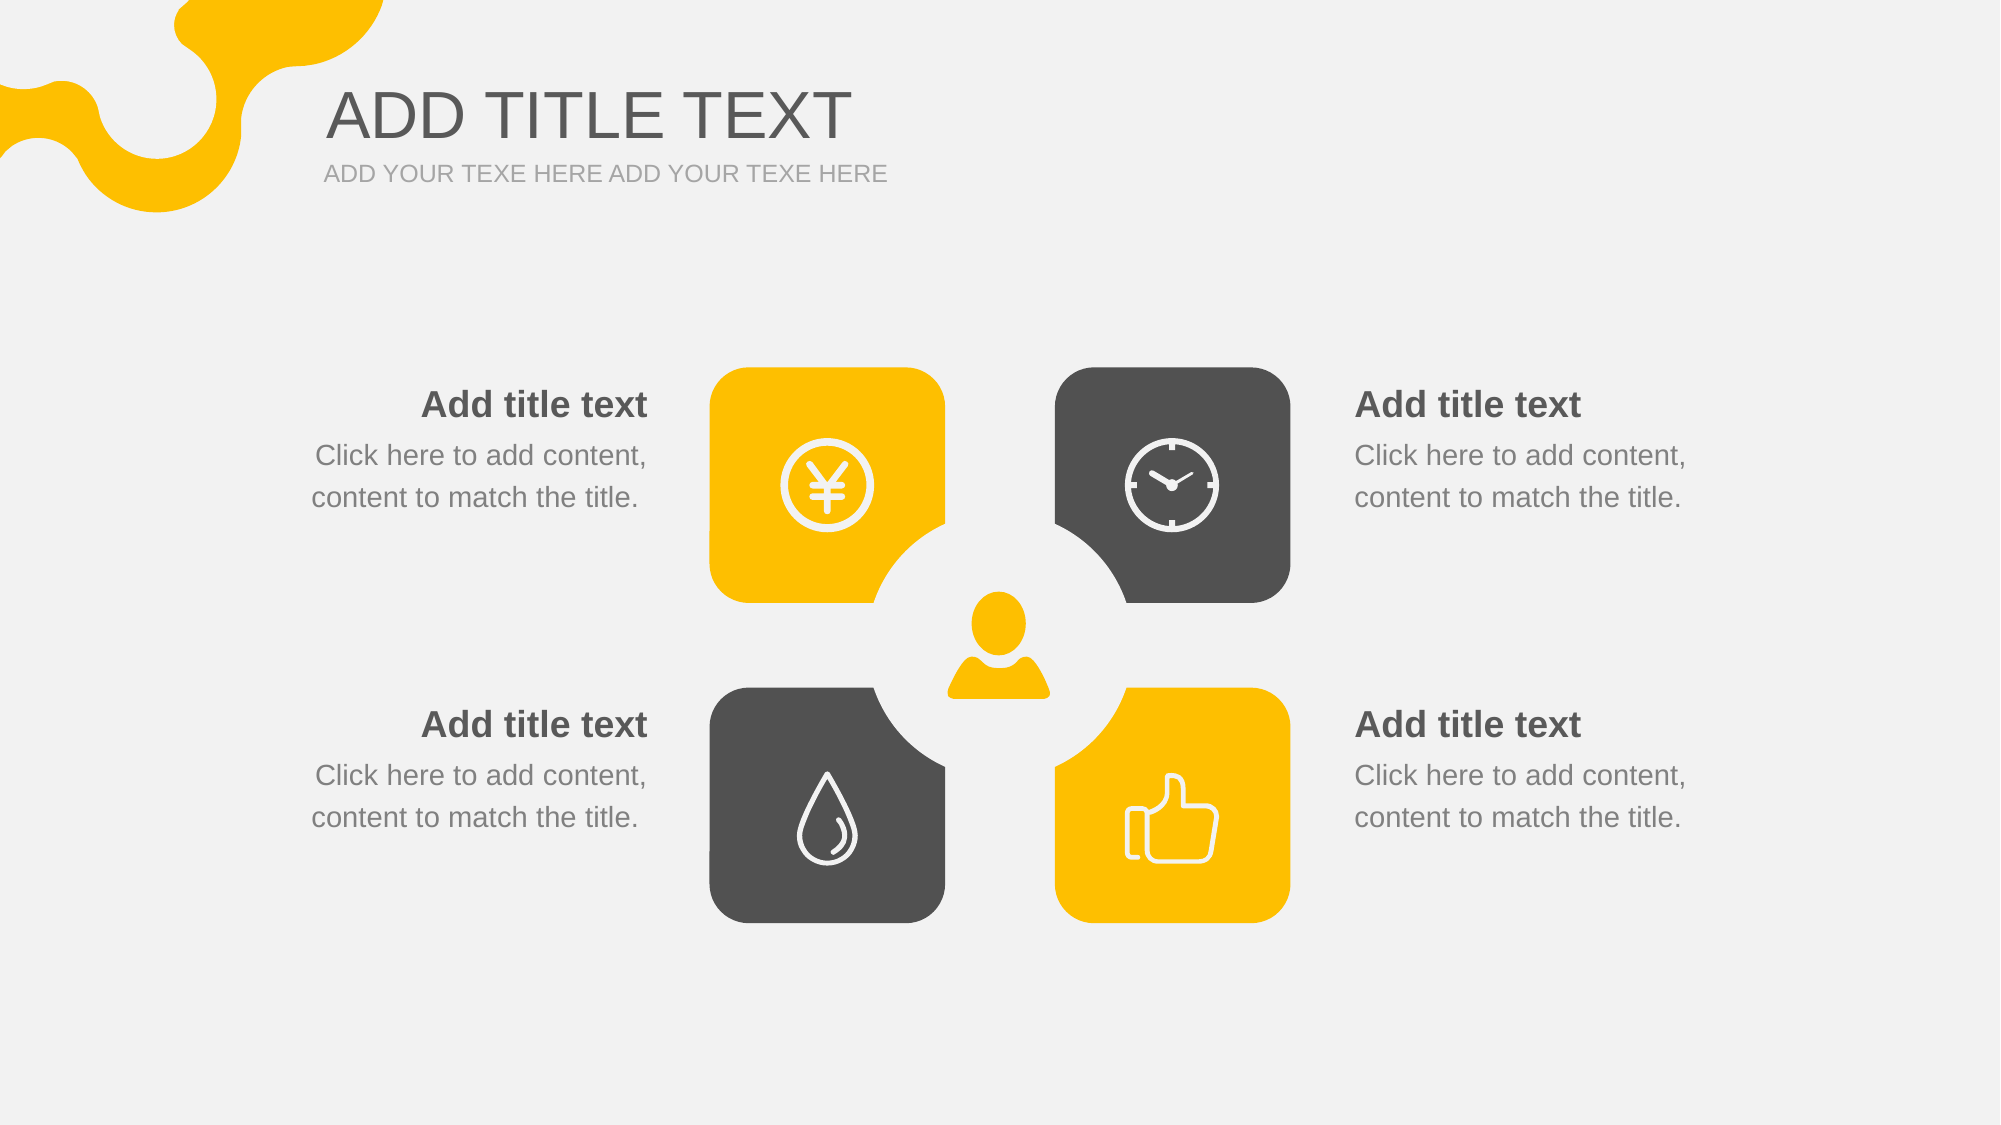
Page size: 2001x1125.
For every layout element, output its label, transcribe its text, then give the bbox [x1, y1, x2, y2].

text_box ADD TITLE TEXT [311, 64, 869, 150]
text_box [1339, 363, 1765, 518]
text_box [0, 0, 218, 160]
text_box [1339, 684, 1765, 838]
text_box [237, 363, 663, 518]
text_box ADD YOUR TEXE HERE ADD YOUR TEXE HERE [308, 150, 931, 196]
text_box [709, 367, 1291, 924]
text_box [0, 0, 385, 214]
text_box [237, 684, 663, 838]
